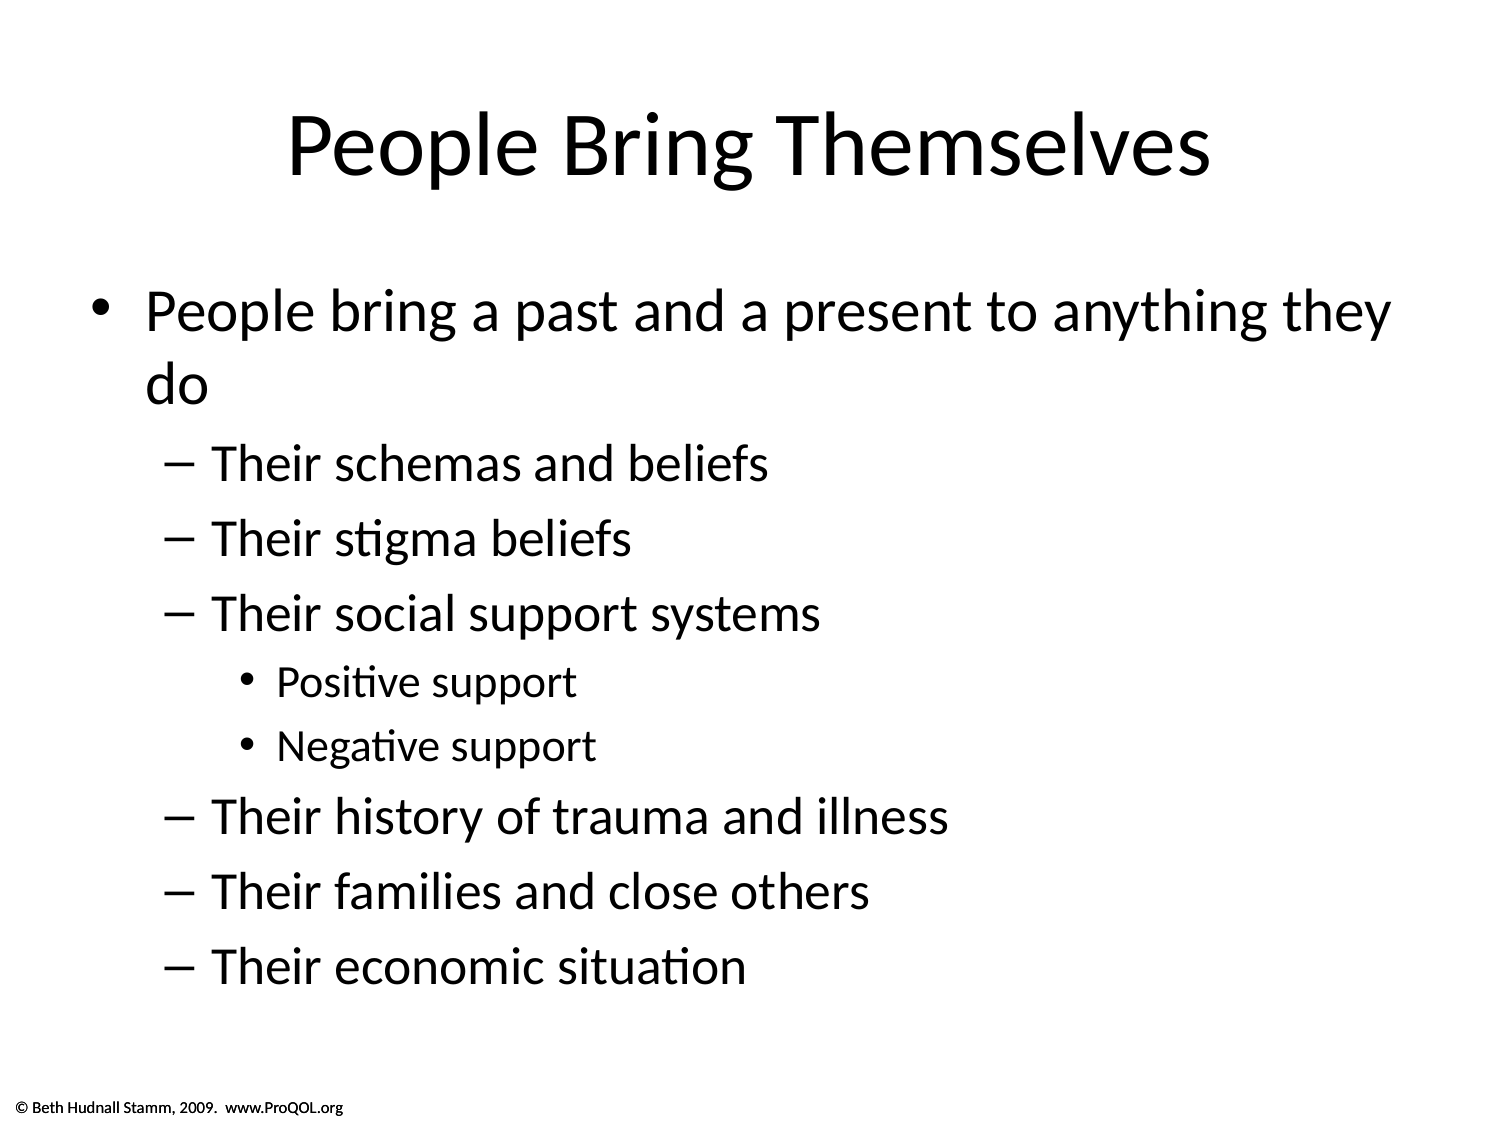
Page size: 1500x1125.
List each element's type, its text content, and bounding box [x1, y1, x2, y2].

list People bring a past and a present to anything they do Their schemas and beliefs Their stigma beliefs Their social support systems Positive support Negative support Their history of trauma and illness Their families and close others Their economic situation [74, 262, 1426, 1006]
title People Bring Themselves [74, 44, 1426, 233]
